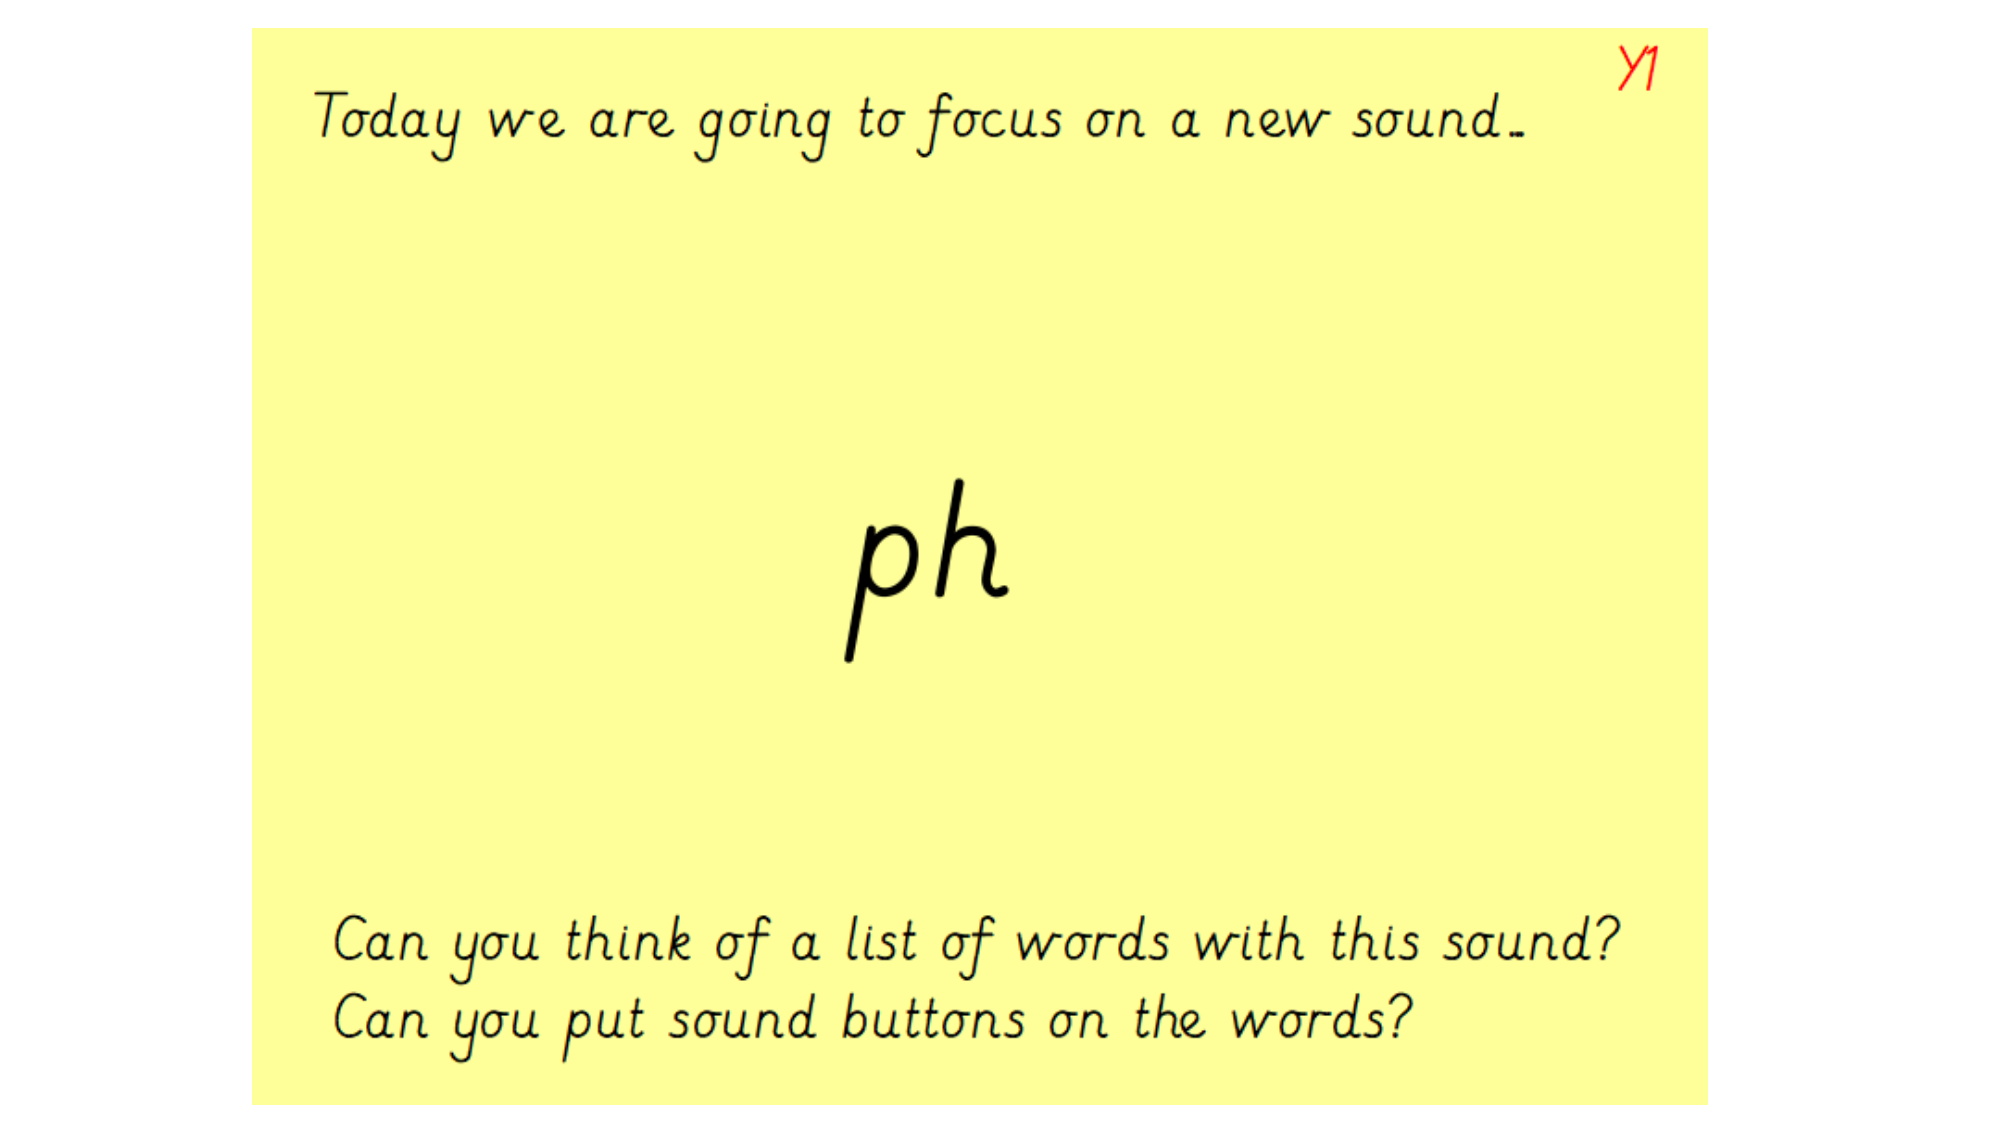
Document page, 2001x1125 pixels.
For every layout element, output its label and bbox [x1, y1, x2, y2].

picture [252, 28, 1708, 1105]
